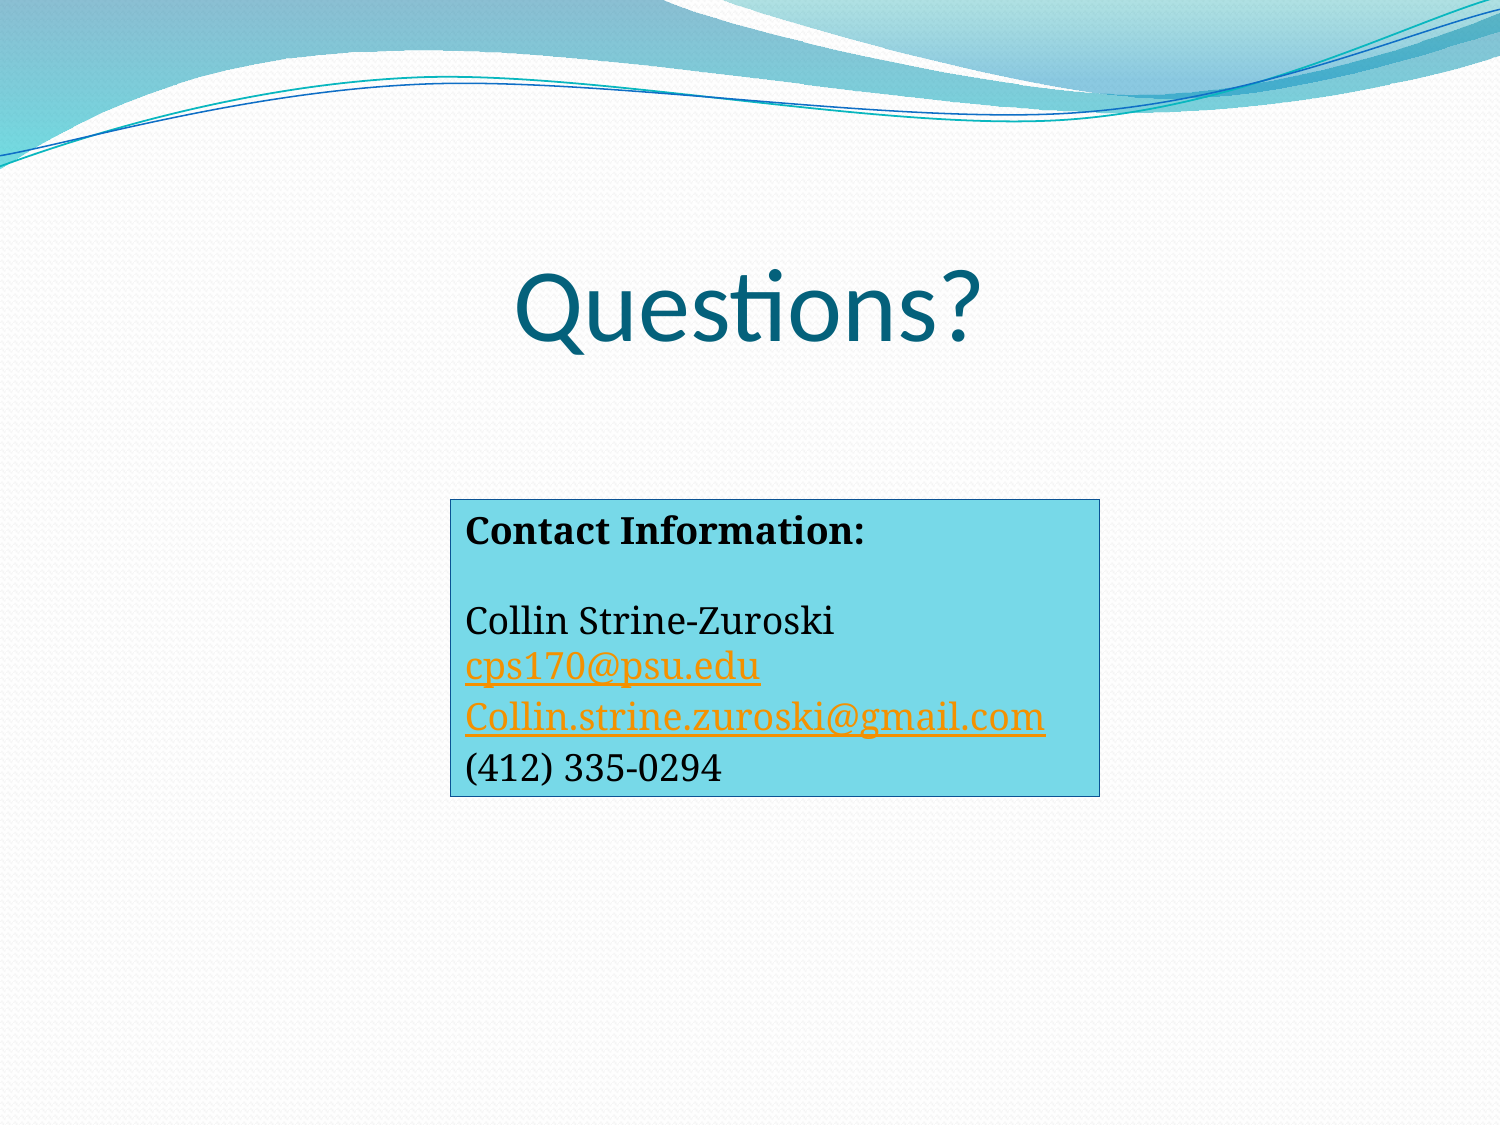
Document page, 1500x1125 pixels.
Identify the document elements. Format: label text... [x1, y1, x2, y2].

title Questions? [75, 174, 1425, 363]
text_box Contact Information: Collin Strine-Zuroski cps170@psu.edu Collin.strine.zuroski@gmail.com (412) 335-0294 [450, 499, 1100, 797]
